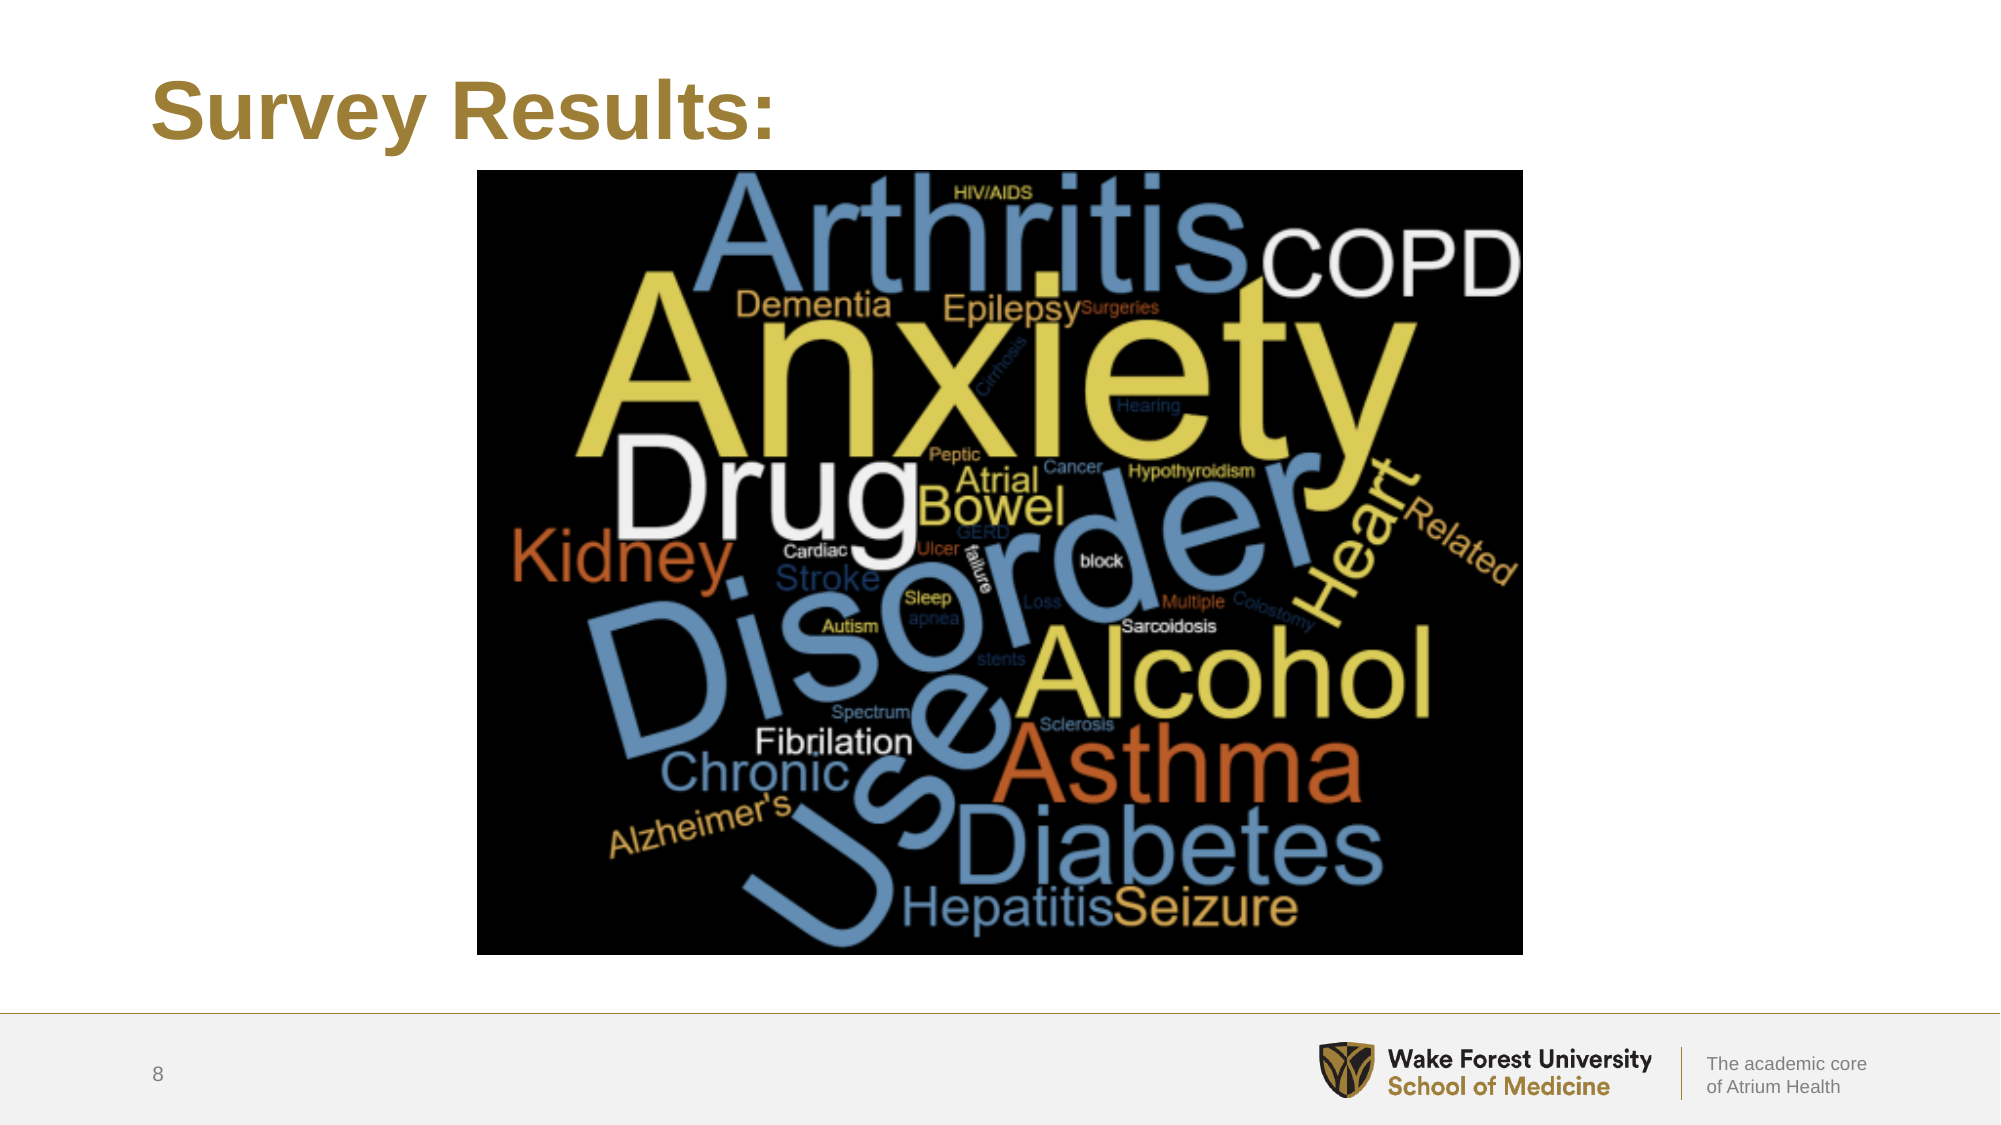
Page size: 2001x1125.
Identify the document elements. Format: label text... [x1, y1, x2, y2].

slide_number 8 [137, 1042, 588, 1103]
picture [0, 0, 2001, 1125]
title Survey Results: [135, 60, 1879, 204]
